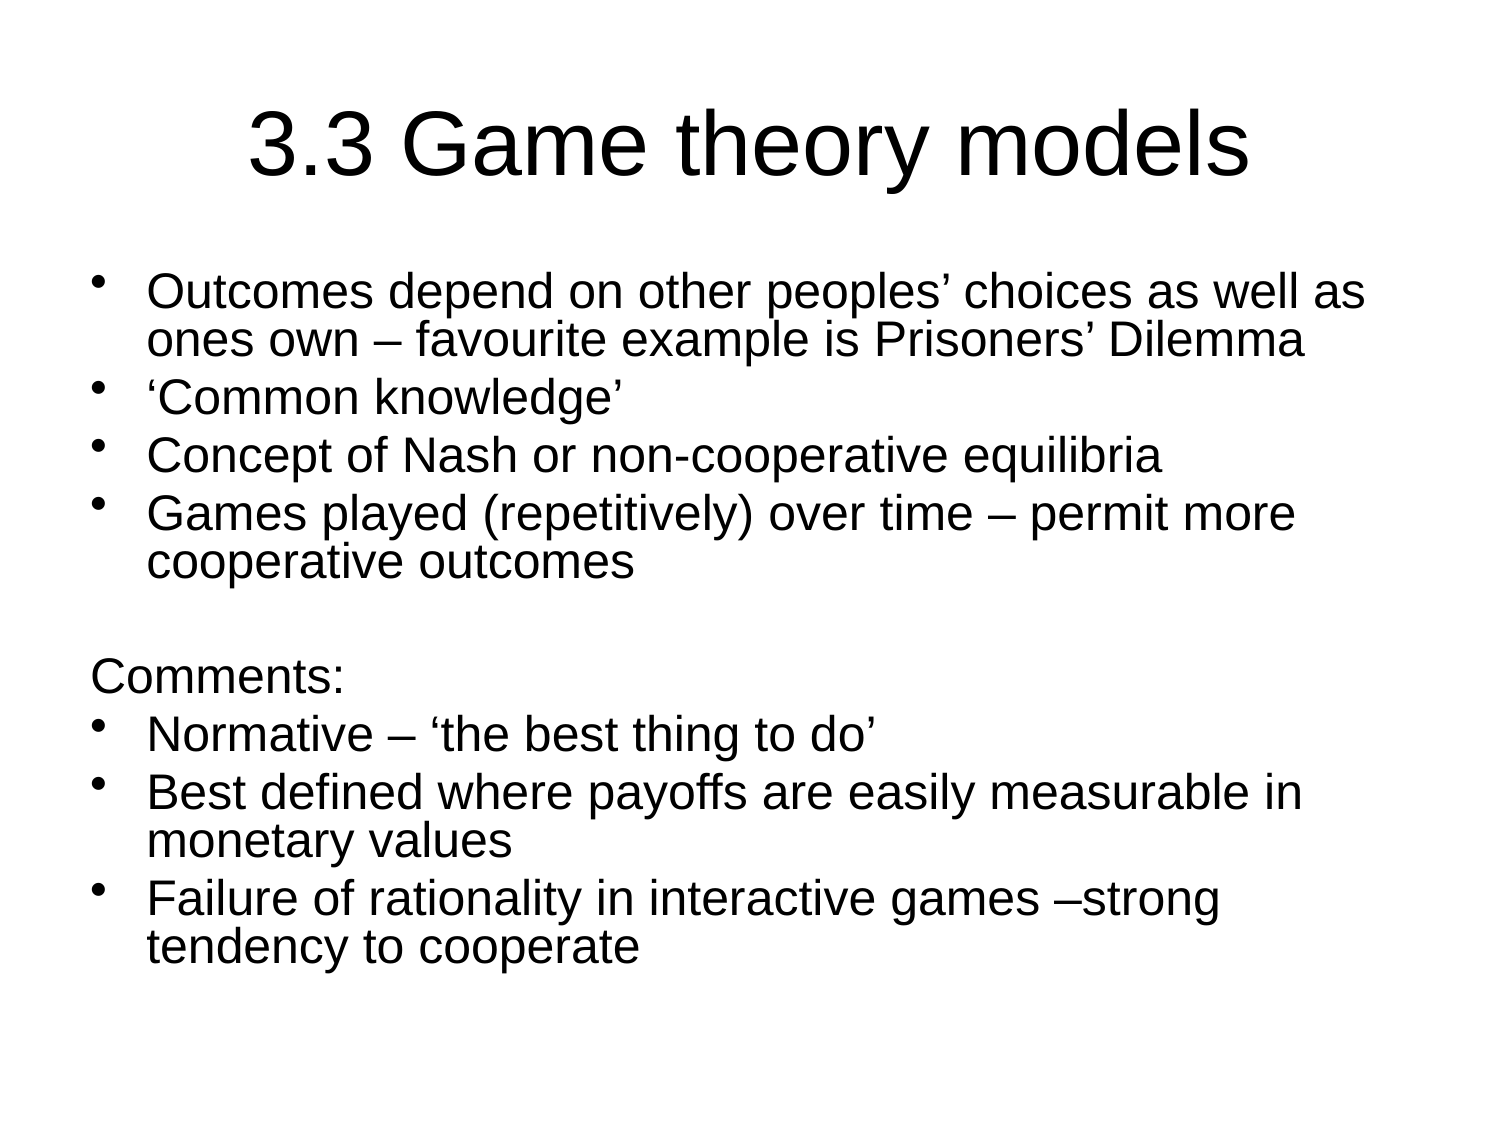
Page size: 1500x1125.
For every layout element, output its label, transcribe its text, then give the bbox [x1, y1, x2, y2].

list Outcomes depend on other peoples’ choices as well as ones own – favourite example is Prisoners’ Dilemma ‘Common knowledge’ Concept of Nash or non-cooperative equilibria Games played (repetitively) over time – permit more cooperative outcomes Comments: Normative – ‘the best thing to do’ Best defined where payoffs are easily measurable in monetary values Failure of rationality in interactive games –strong tendency to cooperate [75, 262, 1425, 1083]
title 3.3 Game theory models [75, 45, 1425, 233]
